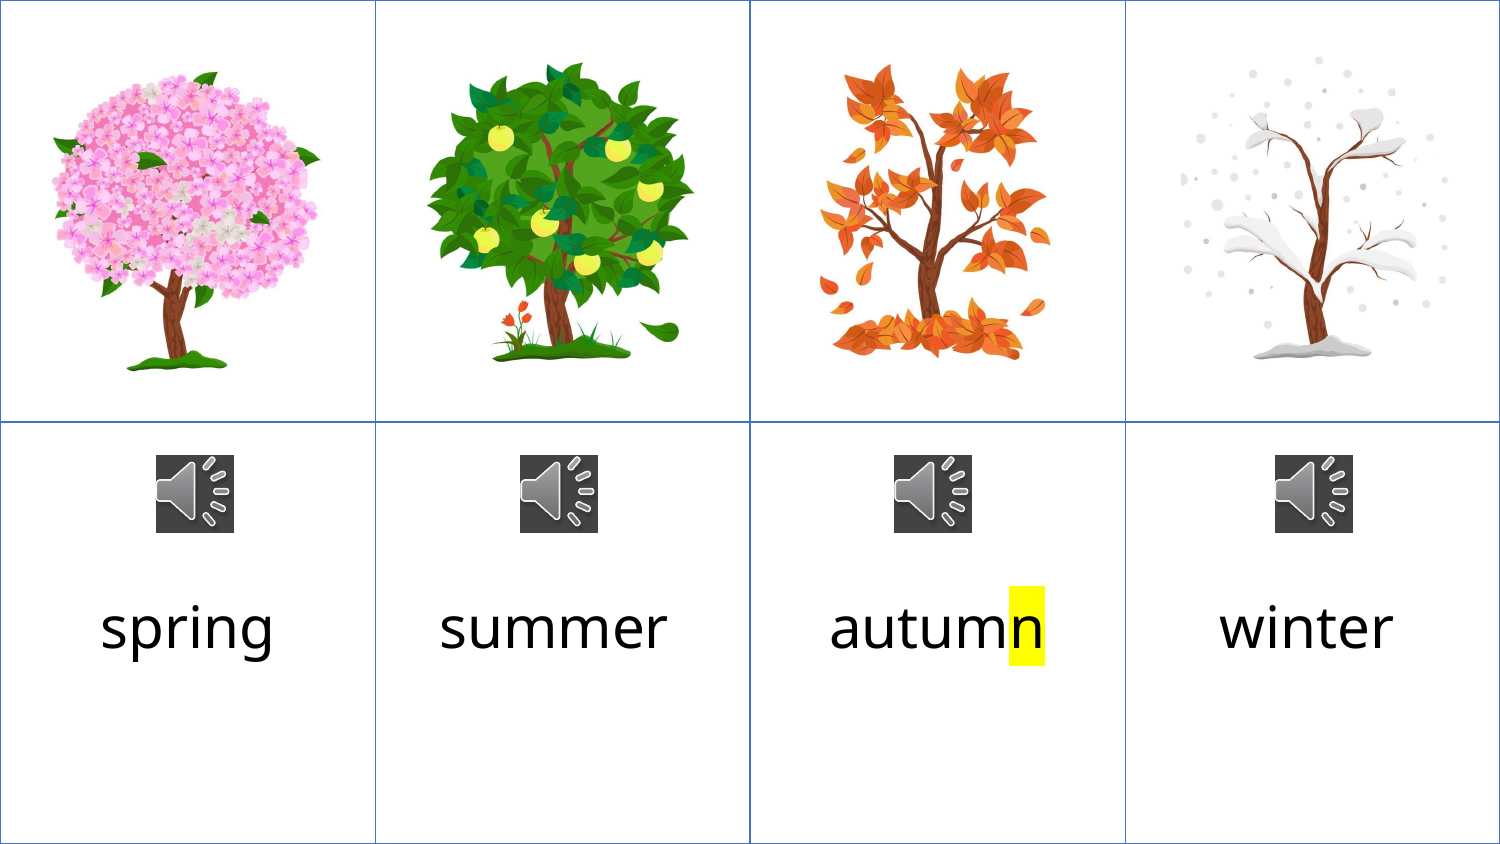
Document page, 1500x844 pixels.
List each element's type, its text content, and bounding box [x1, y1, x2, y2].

picture [519, 453, 600, 534]
table_header [1126, 1, 1499, 421]
text_box winter [1204, 583, 1423, 668]
picture [1181, 49, 1455, 374]
table_cell [1126, 423, 1499, 843]
picture [422, 49, 697, 374]
table_cell [1, 423, 375, 843]
picture [799, 49, 1074, 374]
text_box autumn [814, 583, 1074, 668]
picture [893, 453, 974, 534]
table_header [376, 1, 749, 421]
text_box spring [85, 583, 304, 668]
table_header [1, 1, 375, 421]
table_header [751, 1, 1125, 421]
picture [1273, 453, 1354, 534]
table_cell [751, 423, 1125, 843]
picture [154, 453, 235, 534]
text_box summer [424, 583, 758, 668]
picture [48, 49, 323, 374]
table_cell [376, 423, 749, 843]
